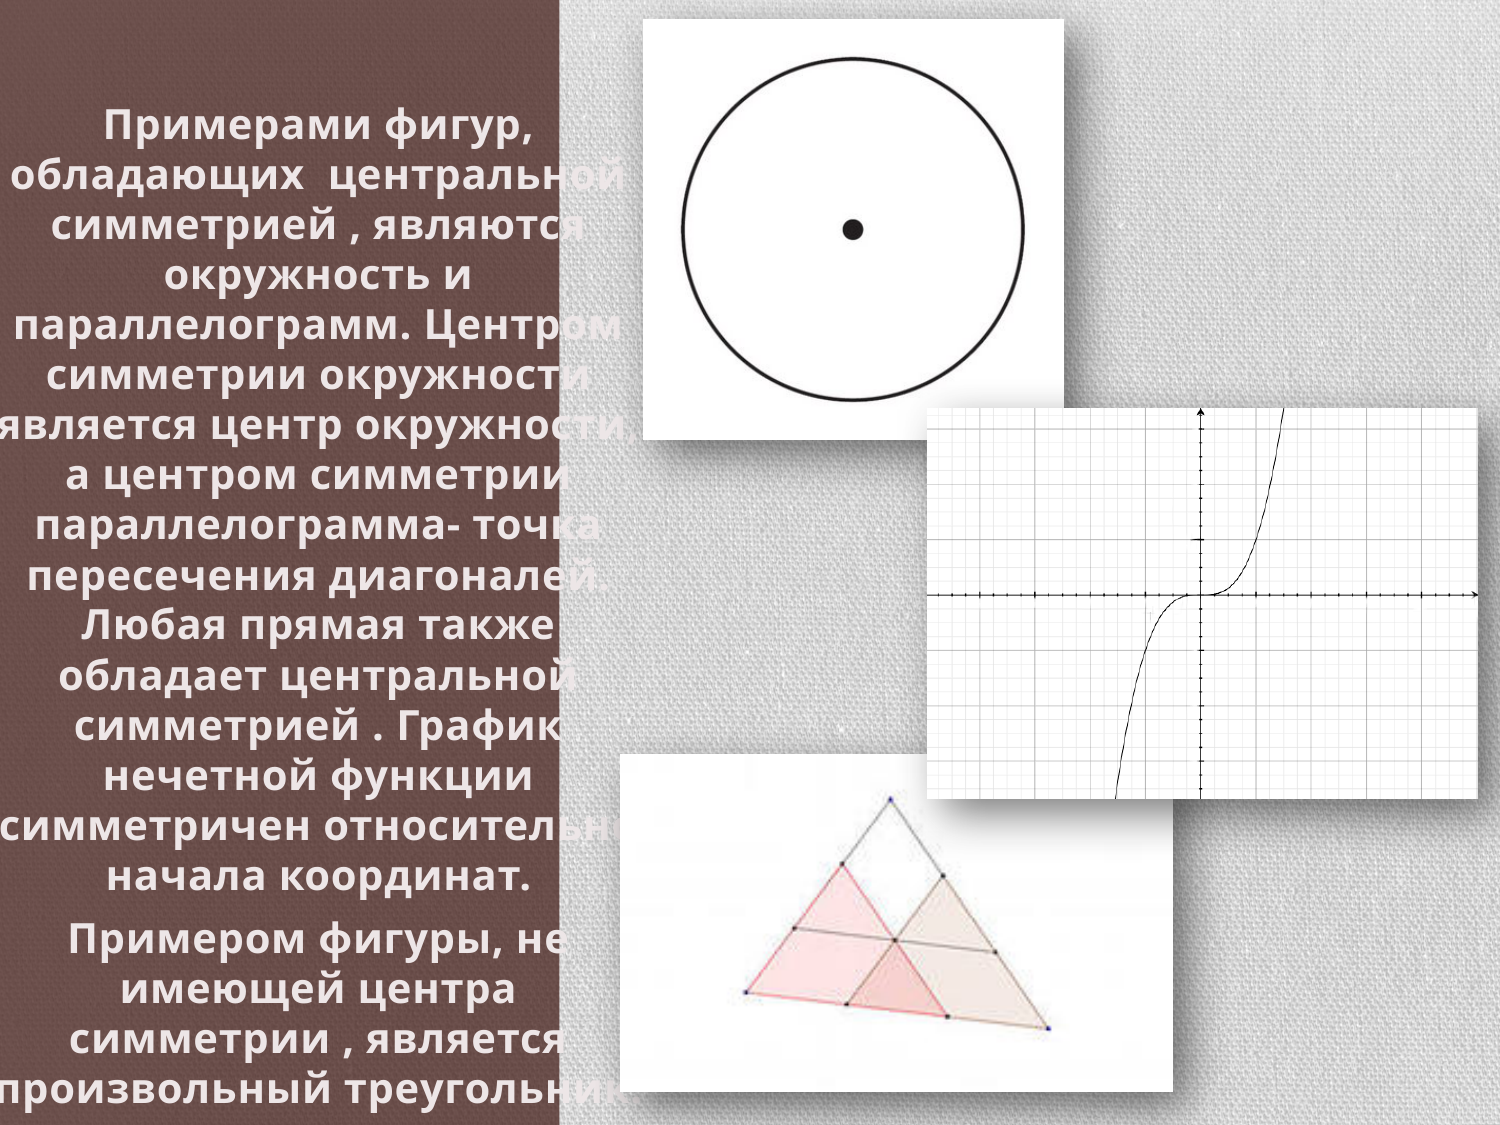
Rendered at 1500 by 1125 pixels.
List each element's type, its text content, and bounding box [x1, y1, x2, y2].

list Примерами фигур, обладающих центральной симметрией , являются окружность и параллелограмм. Центром симметрии окружности является центр окружности, а центром симметрии параллелограмма- точка пересечения диагоналей. Любая прямая также обладает центральной симметрией . График нечетной функции симметричен относительно начала координат. Примером фигуры, не имеющей центра симметрии , является произвольный треугольник. [0, 90, 662, 1125]
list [926, 408, 1479, 800]
picture [643, 18, 1064, 440]
picture [619, 754, 1173, 1093]
